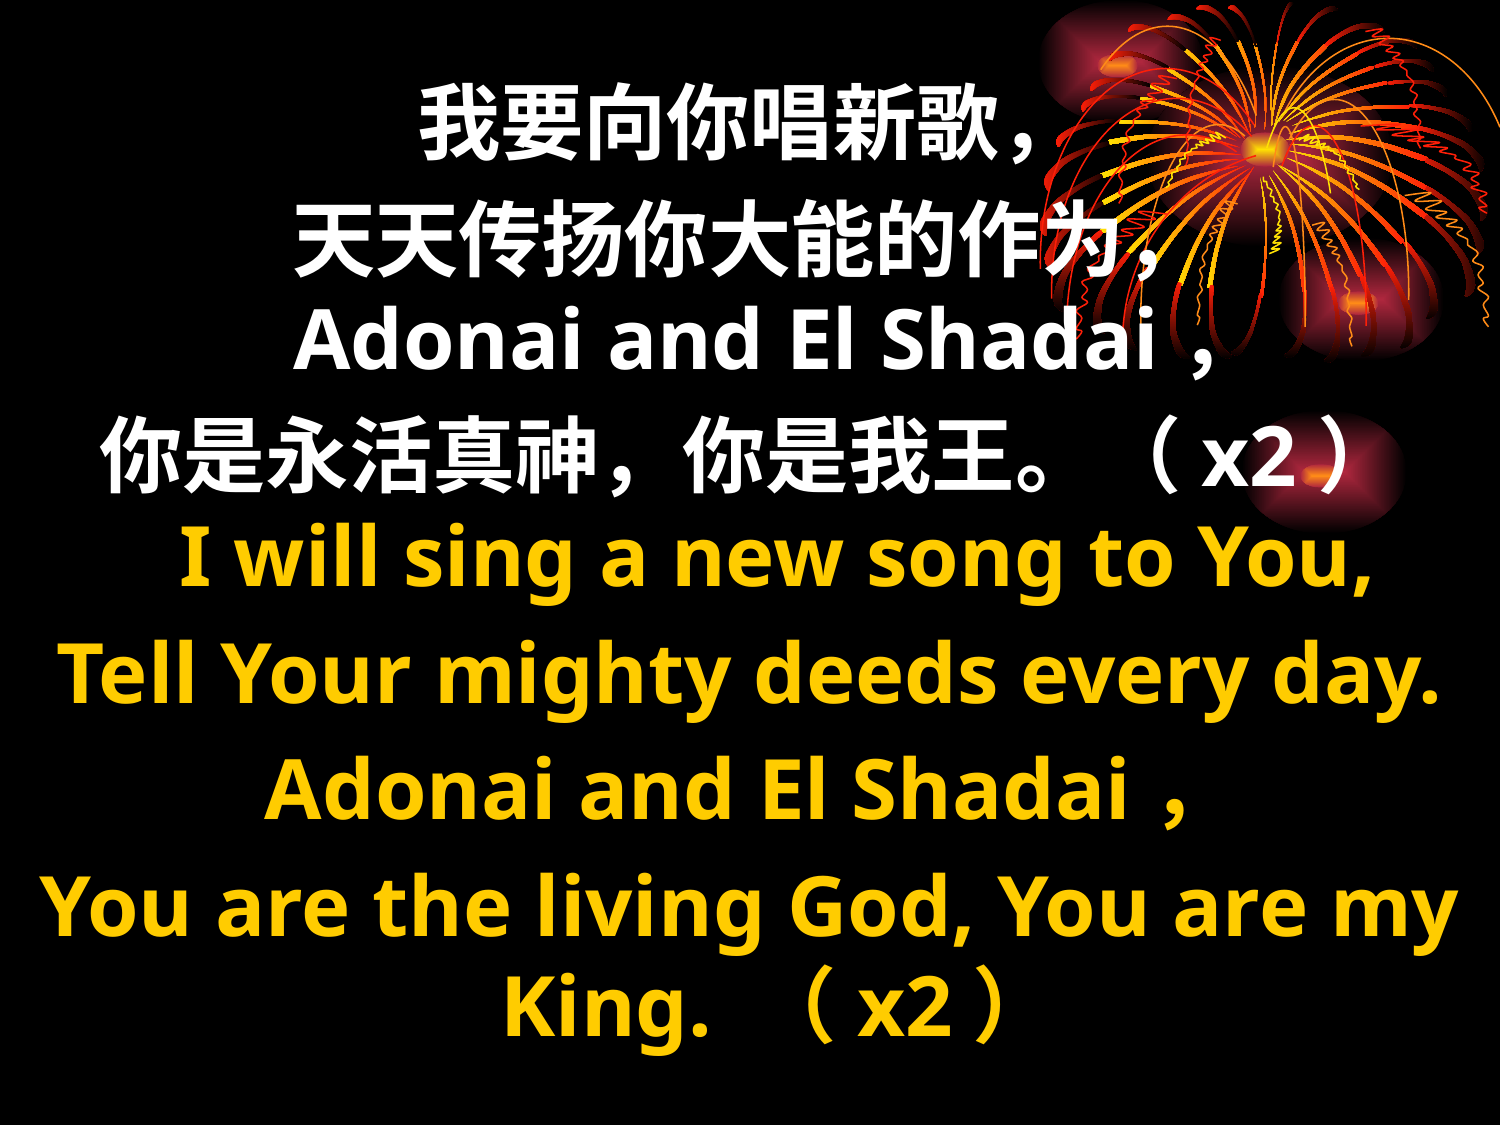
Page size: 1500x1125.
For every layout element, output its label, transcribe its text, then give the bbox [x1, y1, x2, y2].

list 我要向你唱新歌， 天天传扬你大能的作为， Adonai and El Shadai， 你是永活真神，你是我王。（x2） I will sing a new song to You, Tell Your mighty deeds every day. Adonai and El Shadai， You are the living God, You are my King. （x2） [0, 62, 1500, 1064]
